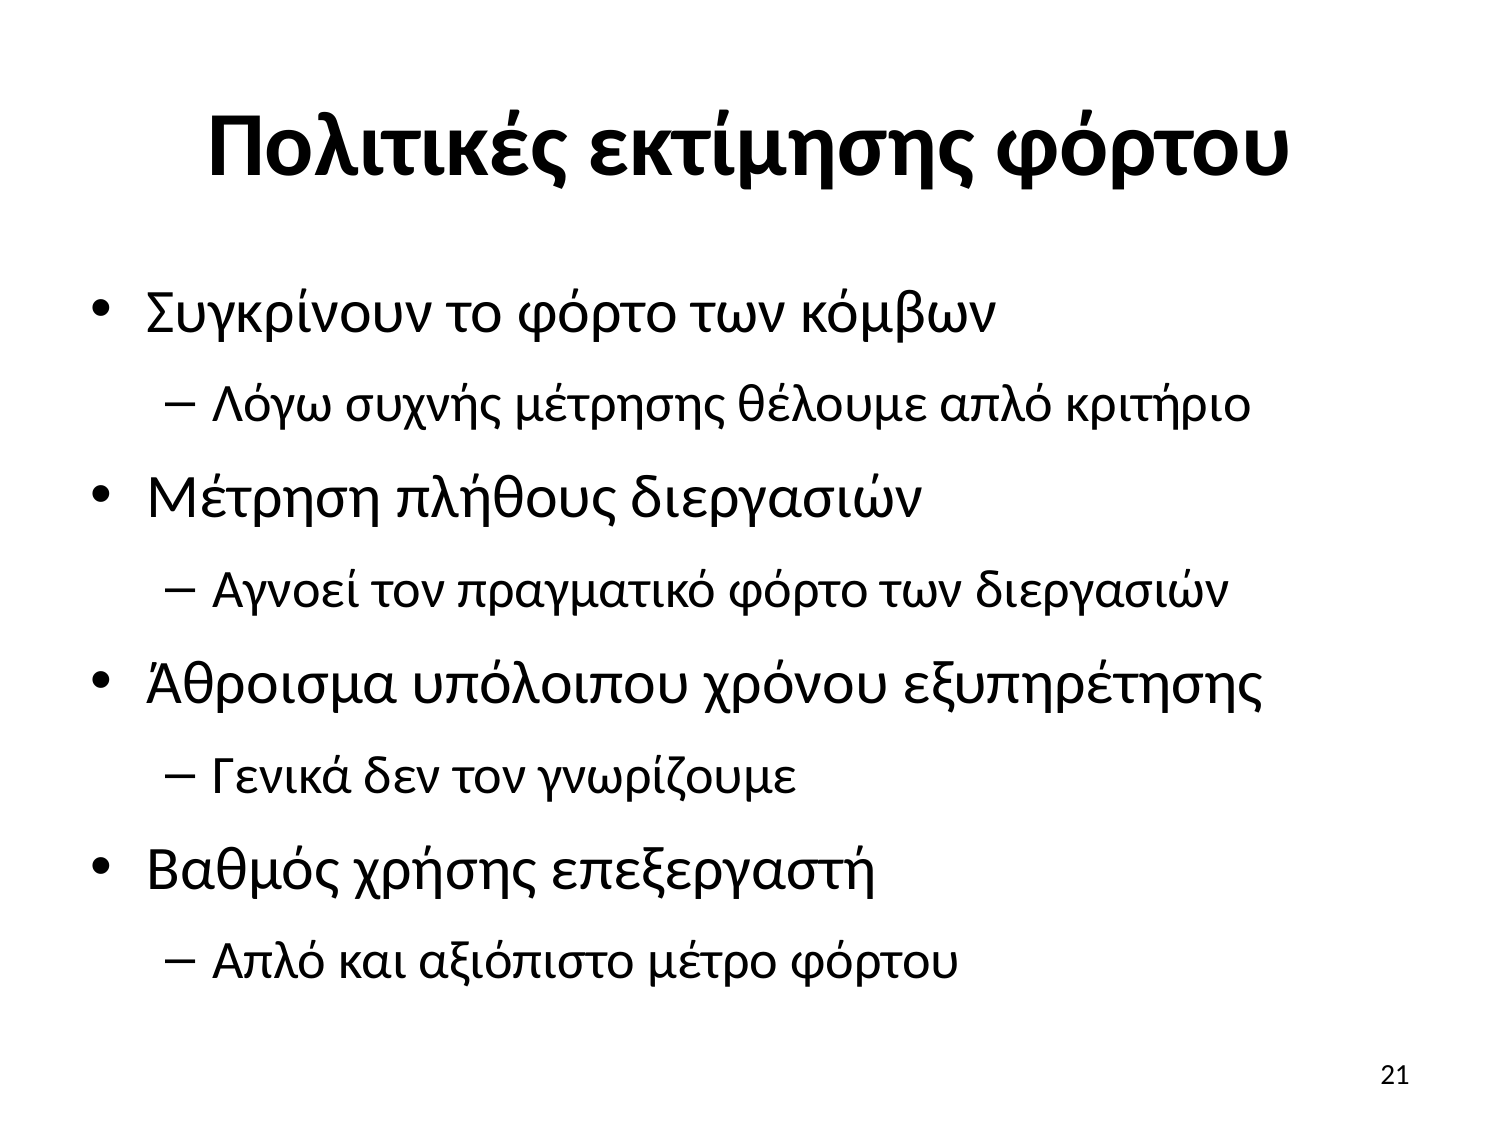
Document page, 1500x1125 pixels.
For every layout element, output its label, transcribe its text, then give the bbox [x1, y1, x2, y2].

title Πολιτικές εκτίμησης φόρτου [75, 45, 1425, 233]
list Συγκρίνουν το φόρτο των κόμβων Λόγω συχνής μέτρησης θέλουμε απλό κριτήριο Μέτρηση πλήθους διεργασιών Αγνοεί τον πραγματικό φόρτο των διεργασιών Άθροισμα υπόλοιπου χρόνου εξυπηρέτησης Γενικά δεν τον γνωρίζουμε Βαθμός χρήσης επεξεργαστή Απλό και αξιόπιστο μέτρο φόρτου [75, 262, 1425, 1005]
slide_number 21 [1074, 1042, 1425, 1103]
